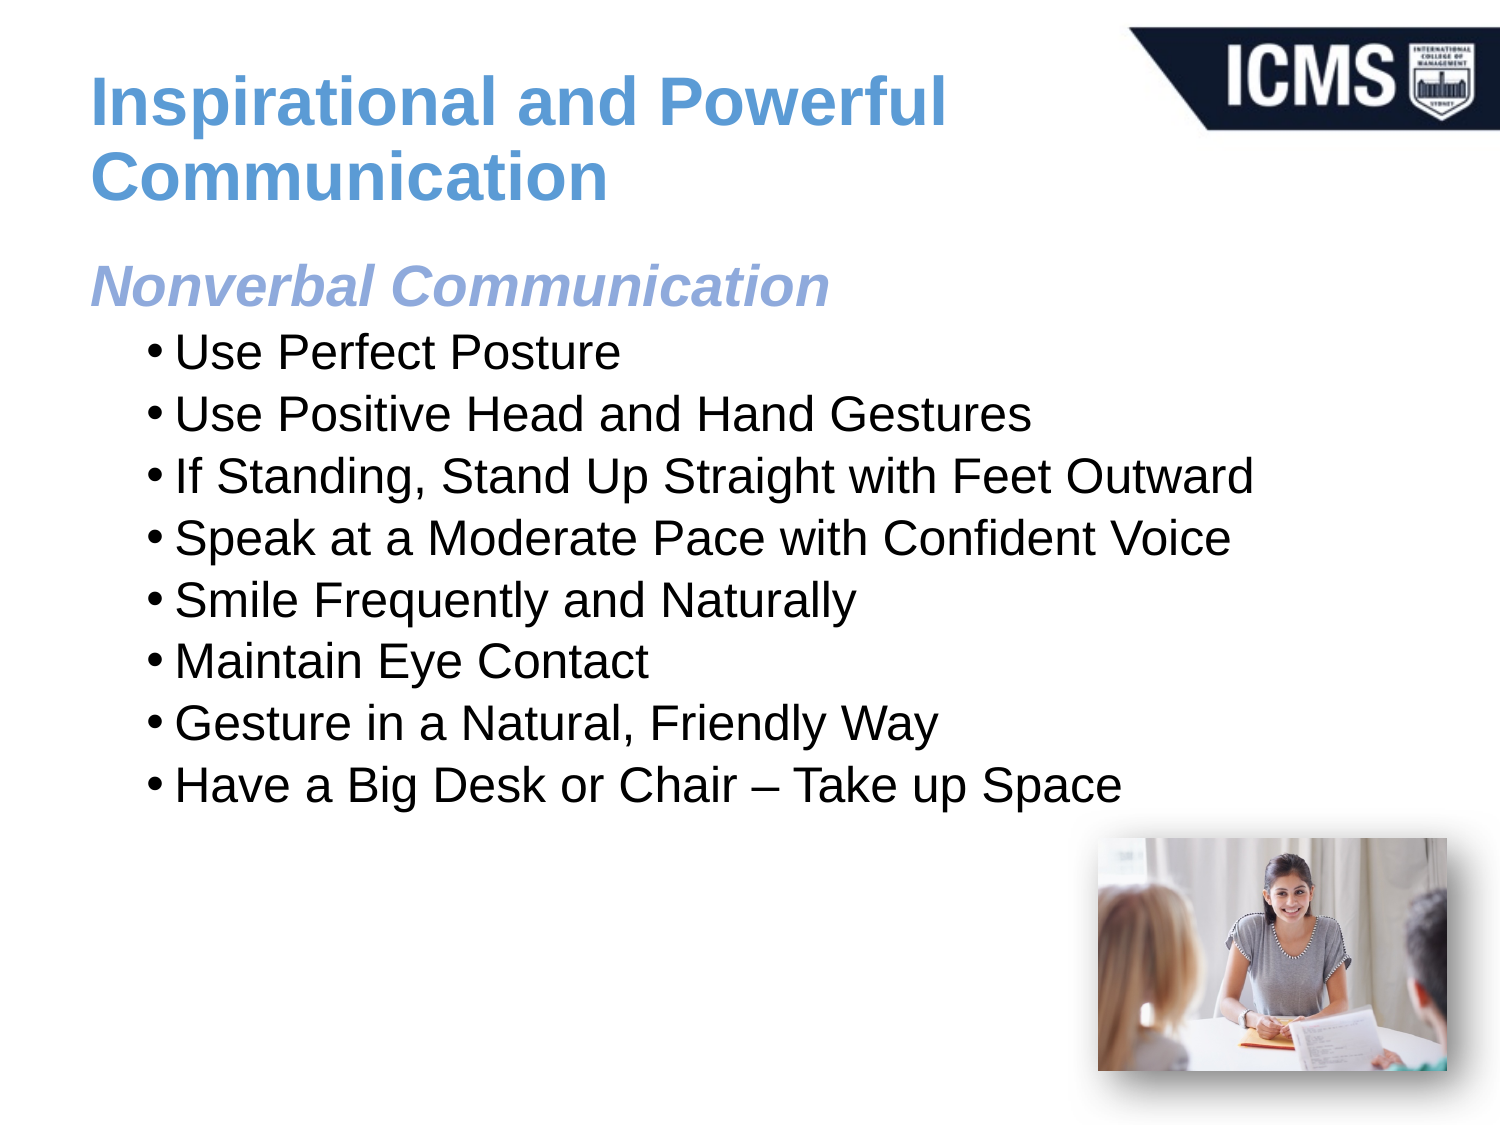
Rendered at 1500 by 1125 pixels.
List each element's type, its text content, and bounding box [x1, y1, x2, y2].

title Inspirational and Powerful Communication [75, 33, 1174, 249]
list Nonverbal Communication Use Perfect Posture Use Positive Head and Hand Gestures If Standing, Stand Up Straight with Feet Outward Speak at a Moderate Pace with Confident Voice Smile Frequently and Naturally Maintain Eye Contact Gesture in a Natural, Friendly Way Have a Big Desk or Chair – Take up Space [75, 248, 1325, 1012]
picture [1097, 838, 1447, 1071]
picture [0, 0, 1500, 181]
